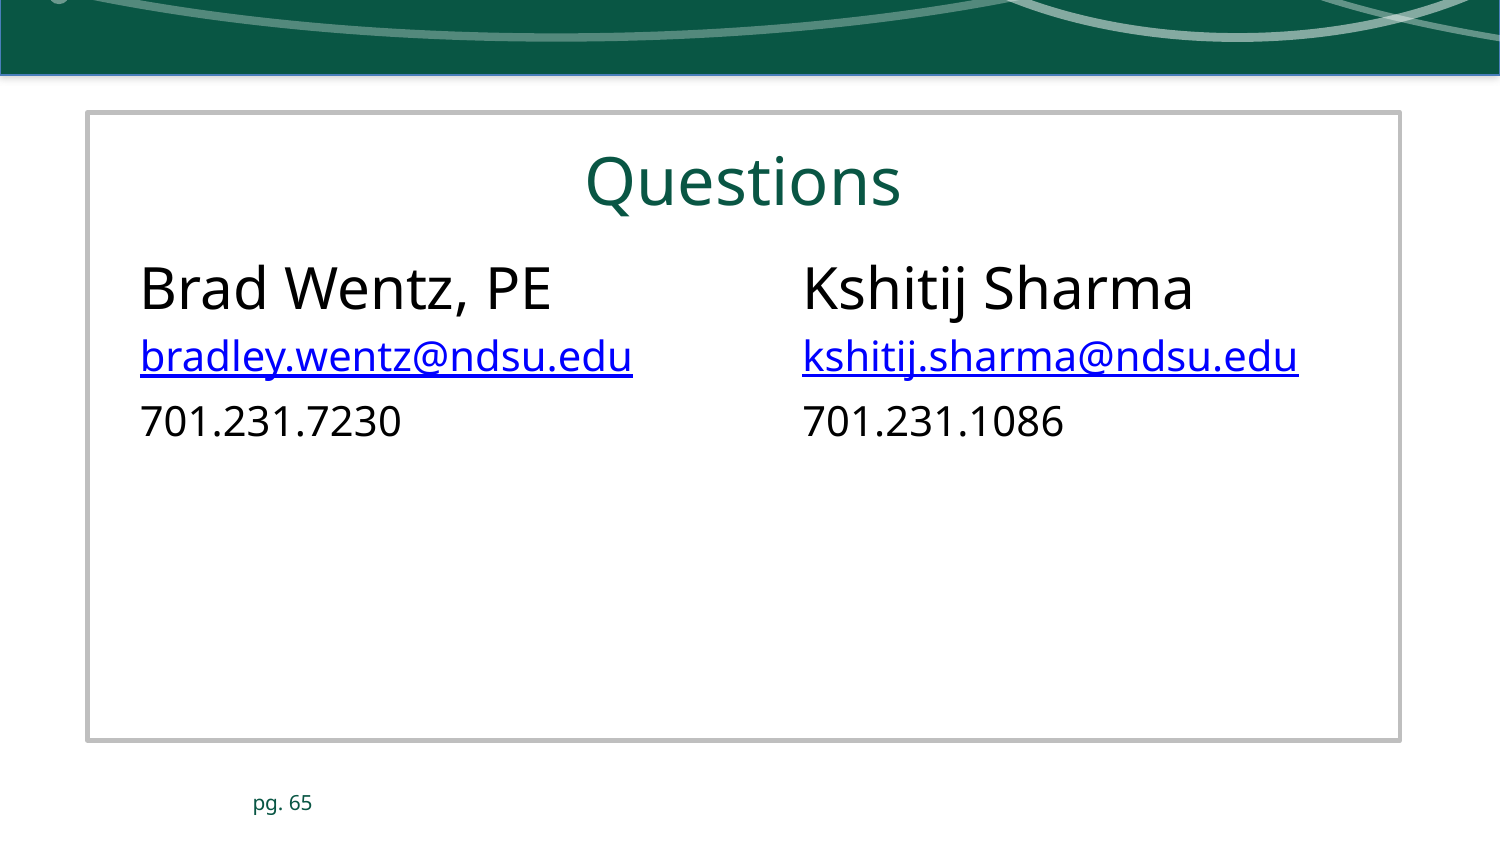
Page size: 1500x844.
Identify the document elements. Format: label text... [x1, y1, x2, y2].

slide_number pg. 65 [237, 782, 375, 828]
title Questions [125, 131, 1363, 194]
list Brad Wentz, PE bradley.wentz@ndsu.edu 701.231.7230 [125, 243, 713, 713]
text_box Kshitij Sharma kshitij.sharma@ndsu.edu 701.231.1086 [787, 243, 1375, 713]
